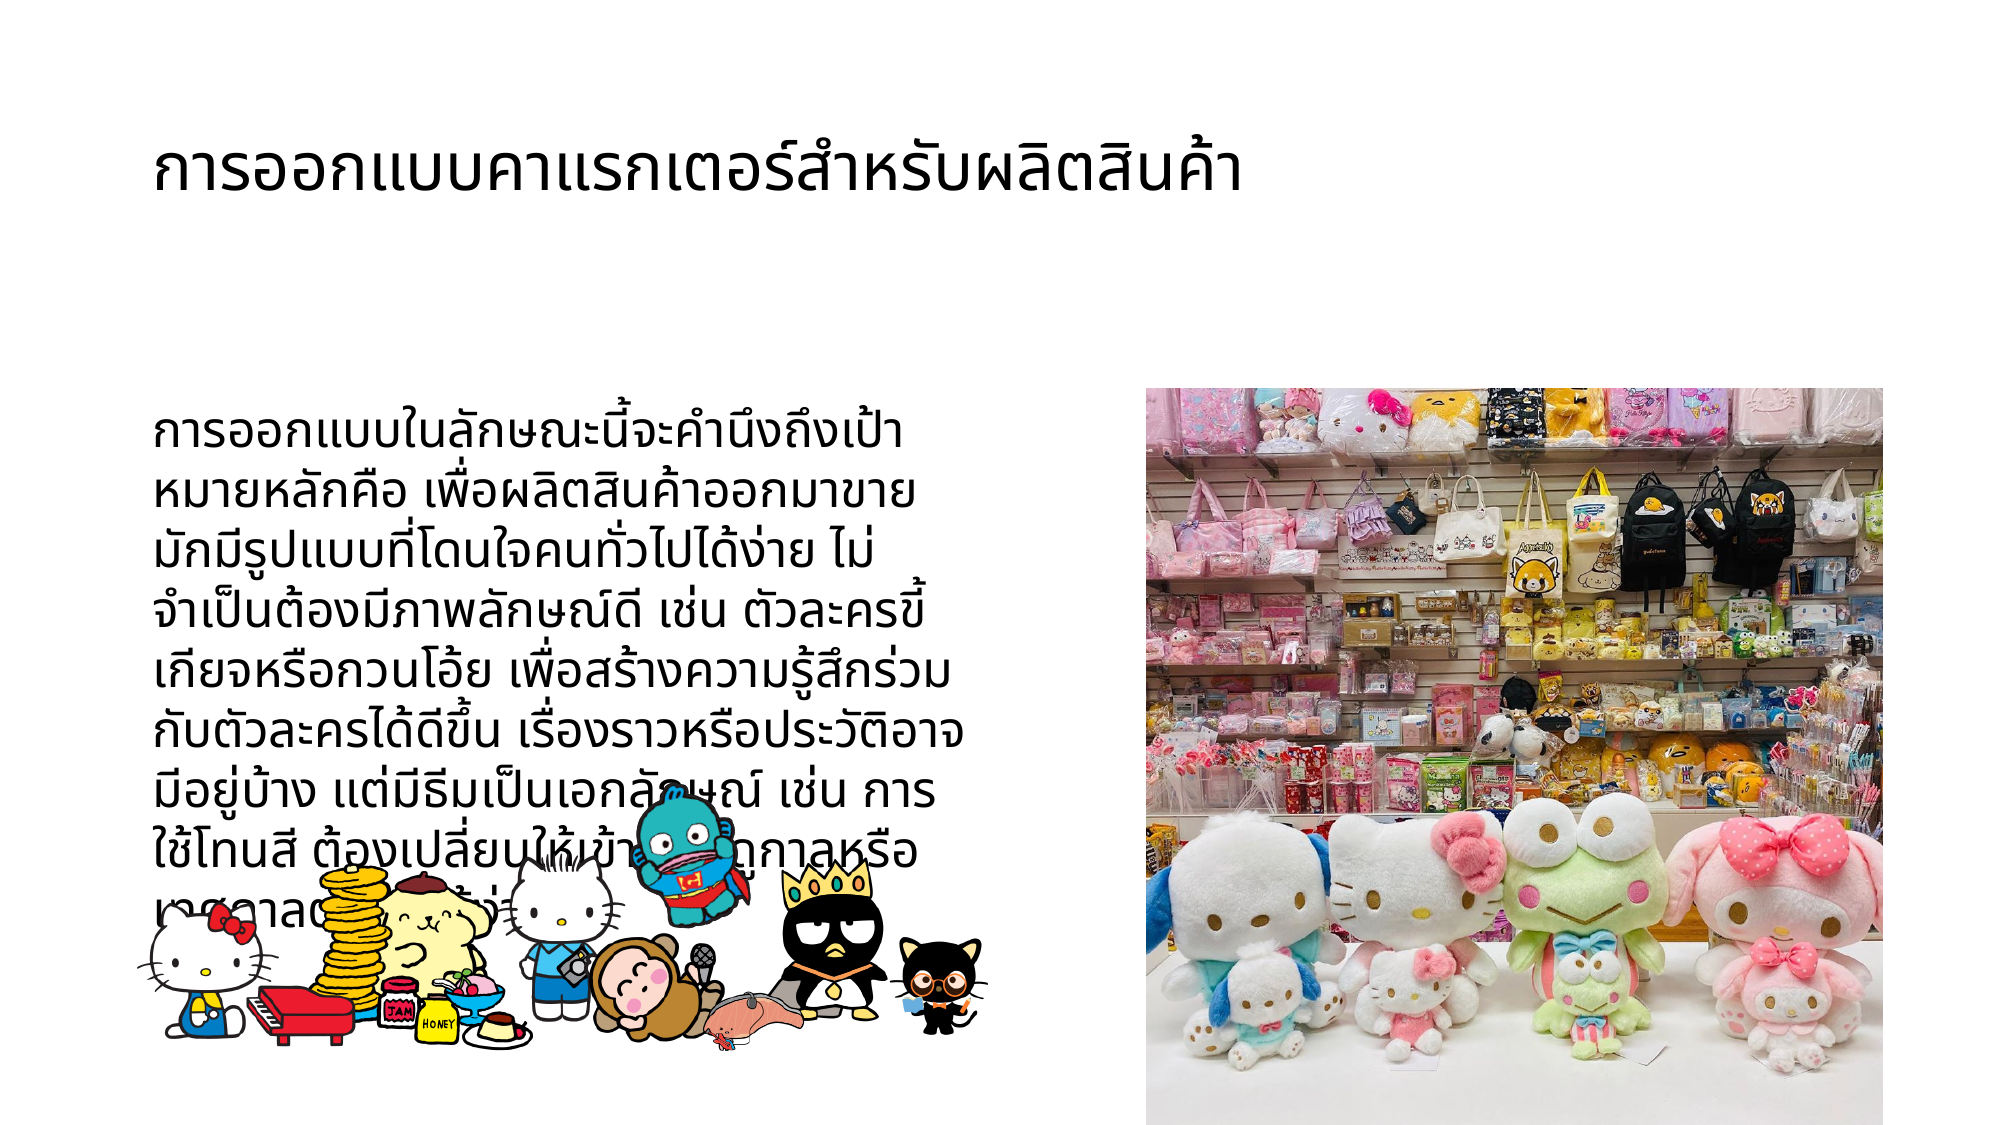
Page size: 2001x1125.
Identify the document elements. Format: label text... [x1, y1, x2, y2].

list การออกแบบในลักษณะนี้จะคำนึงถึงเป้าหมายหลักคือ เพื่อผลิตสินค้าออกมาขาย มักมีรูปแบบที่โดนใจคนทั่วไปได้ง่าย ไม่จำเป็นต้องมีภาพลักษณ์ดี เช่น ตัวละครขี้เกียจหรือกวนโอ้ย เพื่อสร้างความรู้สึกร่วมกับตัวละครได้ดีขึ้น เรื่องราวหรือประวัติอาจมีอยู่บ้าง แต่มีธีมเป็นเอกลักษณ์ เช่น การใช้โทนสี ต้องเปลี่ยนให้เข้ากับฤดูกาลหรือเทศกาลต่างๆ ได้ง่าย [137, 299, 988, 782]
picture [1146, 388, 1883, 1125]
title การออกแบบคาแรกเตอร์สำหรับผลิตสินค้า [137, 59, 1863, 278]
picture [137, 782, 988, 1051]
